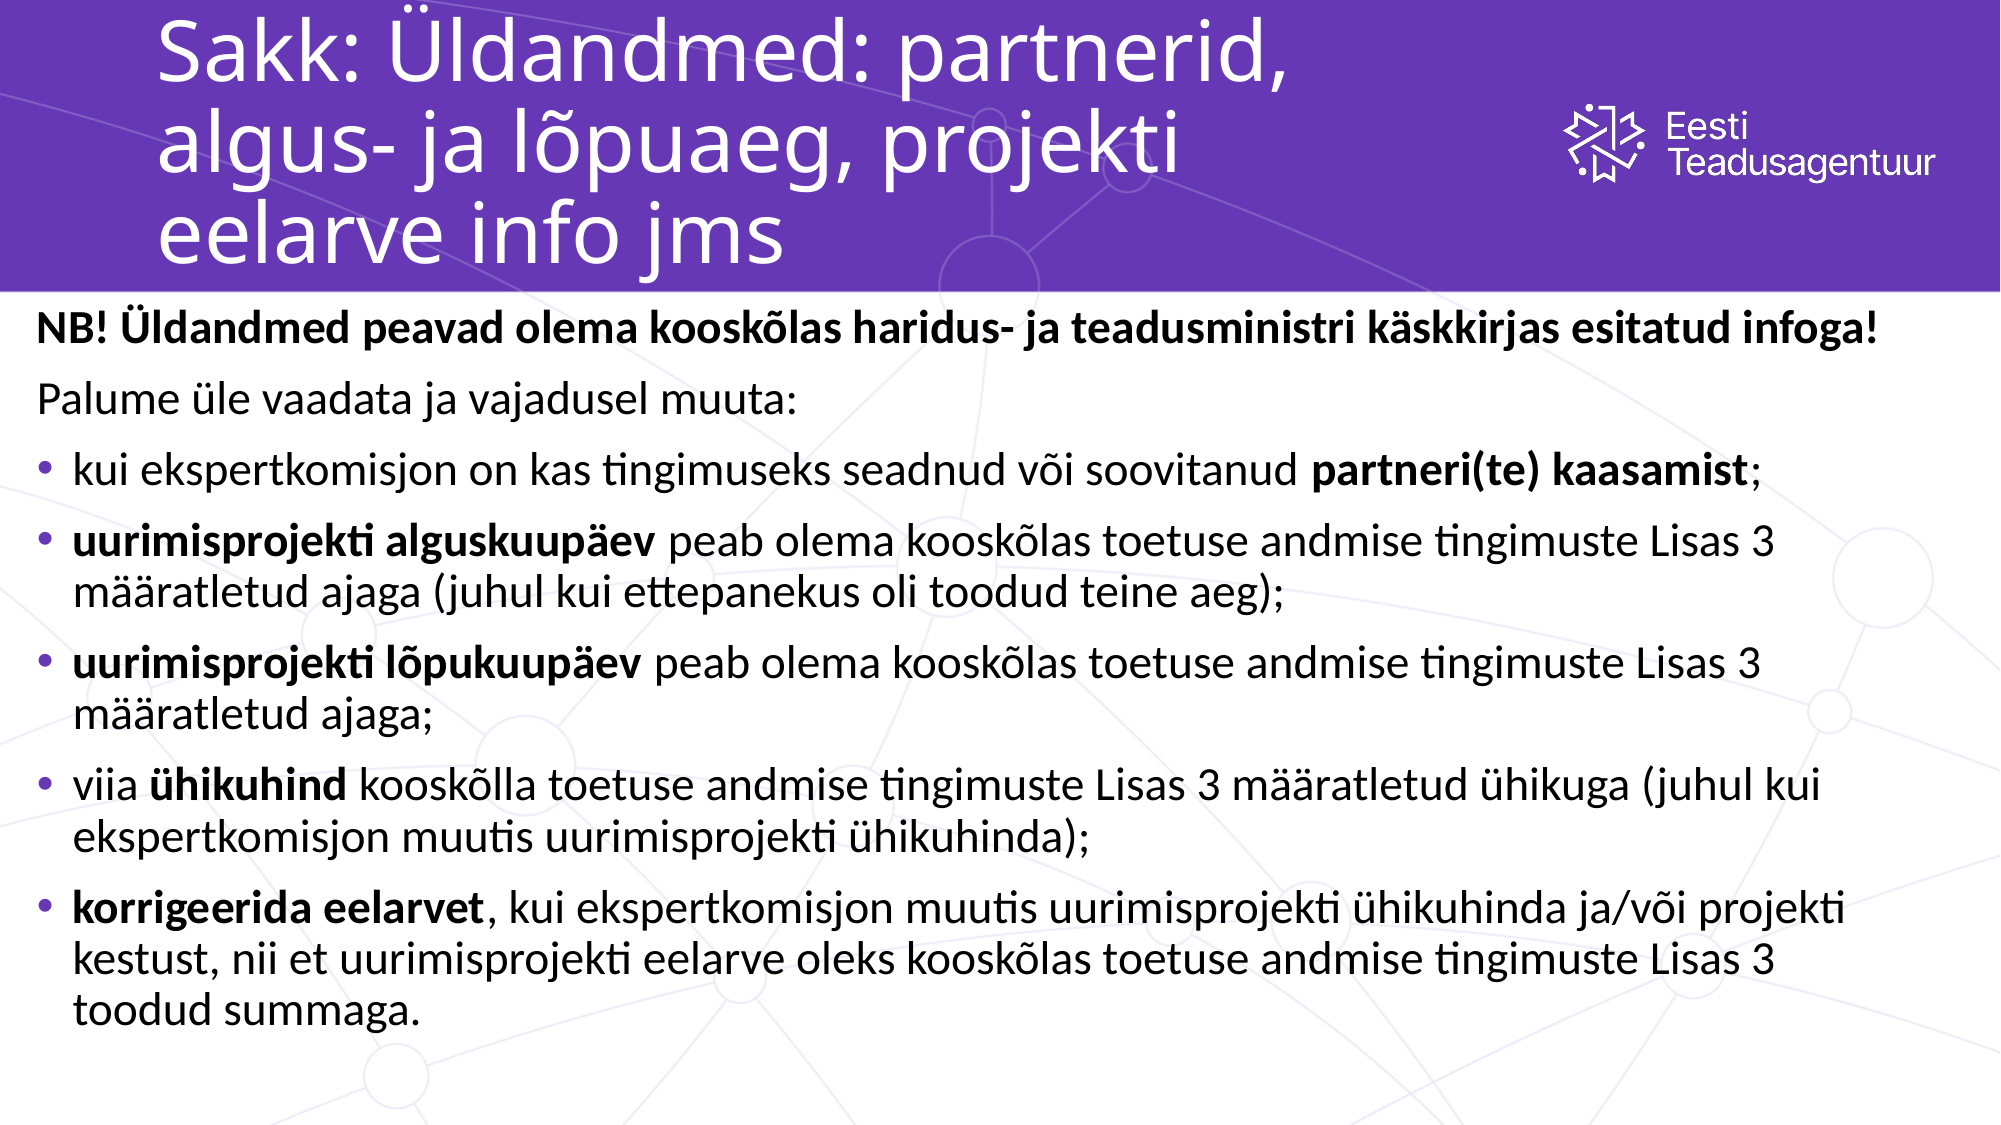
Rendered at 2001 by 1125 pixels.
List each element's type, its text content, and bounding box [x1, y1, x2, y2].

list NB! Üldandmed peavad olema kooskõlas haridus- ja teadusministri käskkirjas esitatud infoga! Palume üle vaadata ja vajadusel muuta: kui ekspertkomisjon on kas tingimuseks seadnud või soovitanud partneri(te) kaasamist; uurimisprojekti alguskuupäev peab olema kooskõlas toetuse andmise tingimuste Lisas 3 määratletud ajaga (juhul kui ettepanekus oli toodud teine aeg); uurimisprojekti lõpukuupäev peab olema kooskõlas toetuse andmise tingimuste Lisas 3 määratletud ajaga; viia ühikuhind kooskõlla toetuse andmise tingimuste Lisas 3 määratletud ühikuga (juhul kui ekspertkomisjon muutis uurimisprojekti ühikuhinda); korrigeerida eelarvet, kui ekspertkomisjon muutis uurimisprojekti ühikuhinda ja/või projekti kestust, nii et uurimisprojekti eelarve oleks kooskõlas toetuse andmise tingimuste Lisas 3 toodud summaga. [21, 295, 1913, 1094]
picture [0, 0, 2001, 1125]
title Sakk: Üldandmed: partnerid, algus- ja lõpuaeg, projekti eelarve info jms [141, 0, 1477, 291]
